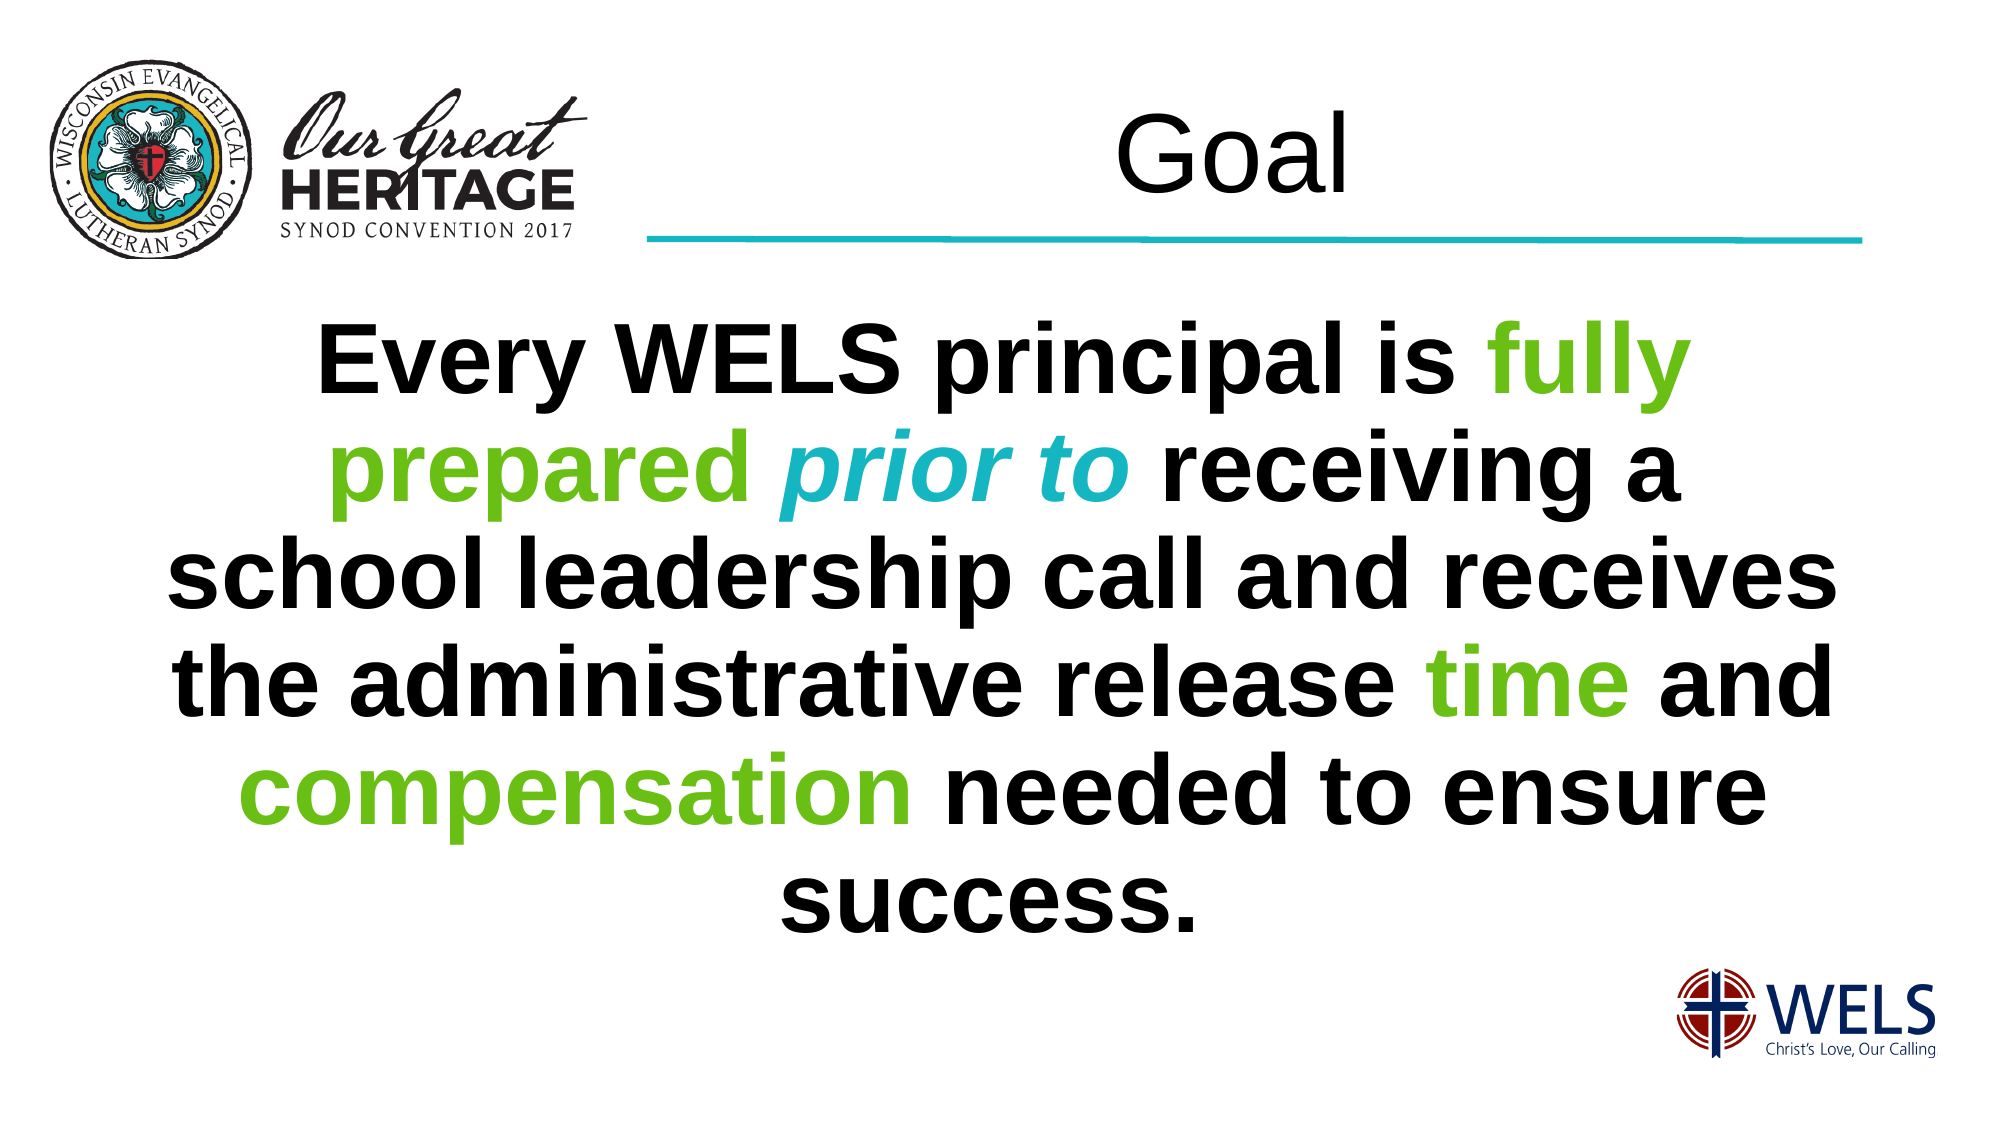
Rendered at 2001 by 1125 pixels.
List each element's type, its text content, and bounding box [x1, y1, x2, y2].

title Goal [632, 75, 1833, 238]
list Every WELS principal is fully prepared prior to receiving a school leadership call and receives the administrative release time and compensation needed to ensure success. [137, 299, 1863, 1014]
